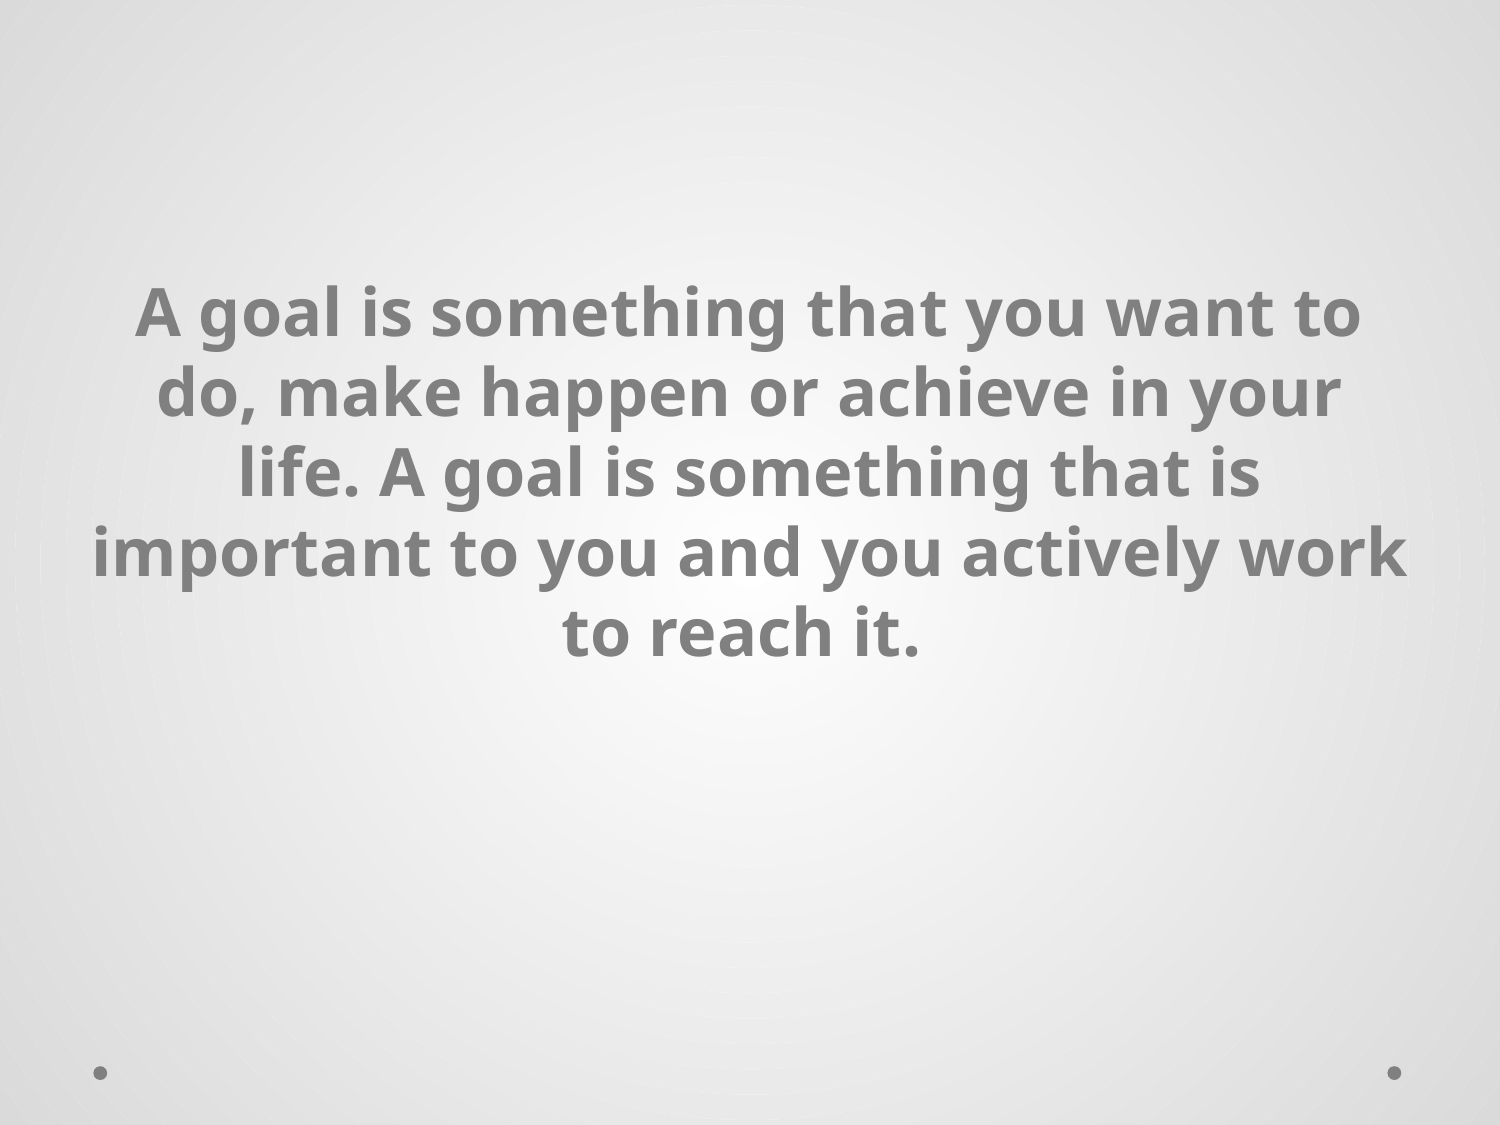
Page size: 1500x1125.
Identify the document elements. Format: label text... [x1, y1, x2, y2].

list A goal is something that you want to do, make happen or achieve in your life. A goal is something that is important to you and you actively work to reach it. [75, 262, 1425, 600]
